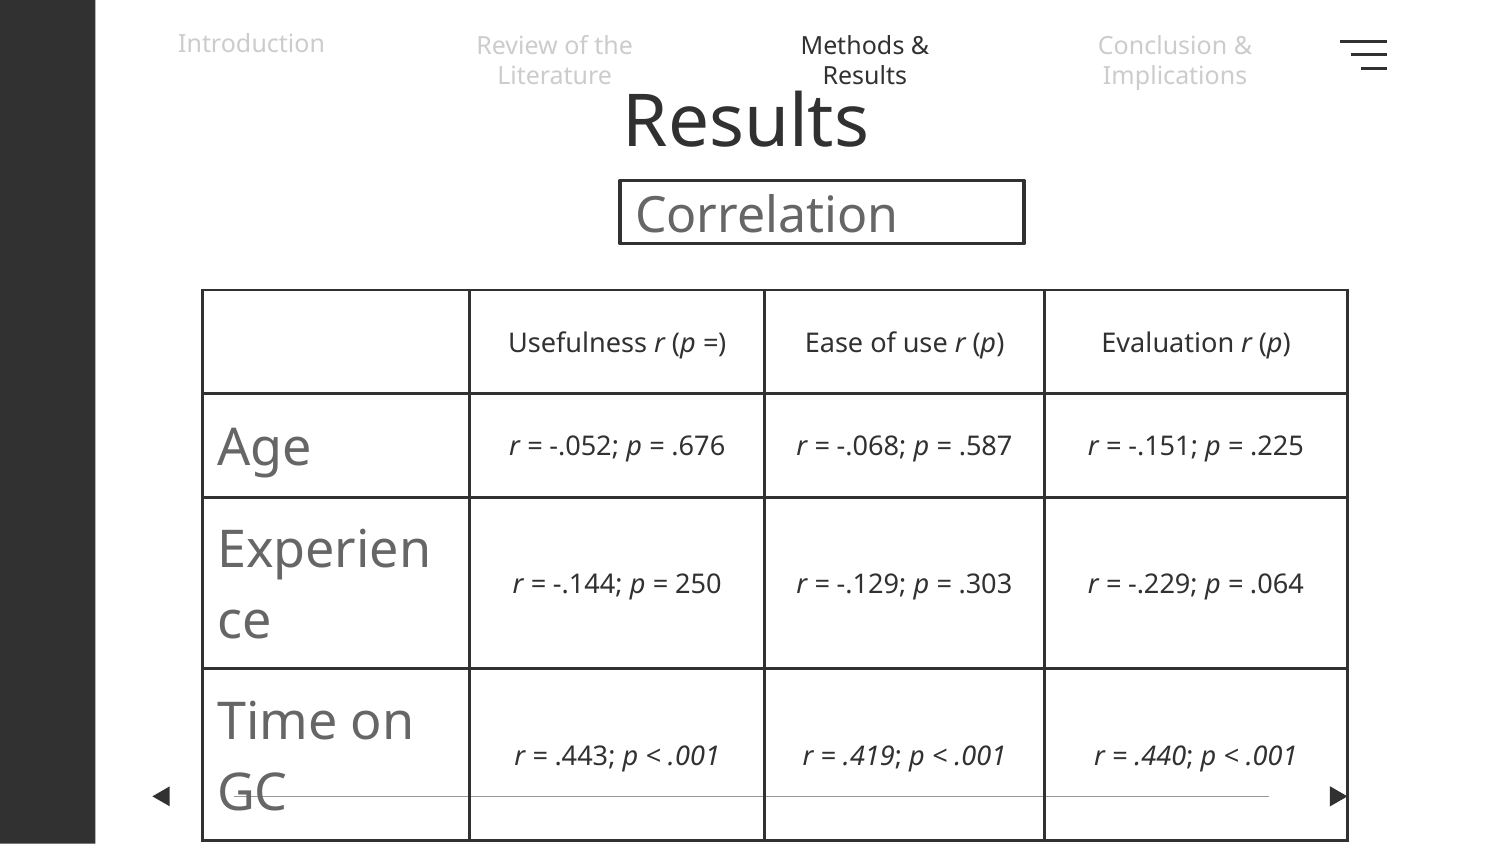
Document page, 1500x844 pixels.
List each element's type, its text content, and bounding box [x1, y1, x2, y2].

table_cell Time on GC [204, 670, 468, 839]
table_cell r = .440; p < .001 [1046, 670, 1346, 839]
table_header Ease of use r (p) [766, 291, 1043, 392]
table_header Evaluation r (p) [1046, 291, 1346, 392]
table_cell r = .443; p < .001 [471, 670, 763, 839]
table_cell r = -.129; p = .303 [766, 499, 1043, 667]
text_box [1339, 41, 1388, 69]
table_cell r = -.151; p = .225 [1046, 395, 1346, 496]
text_box [152, 786, 170, 807]
text_box Review of the Literature [437, 15, 672, 81]
table_cell Experience [204, 499, 468, 667]
table_cell r = -.068; p = .587 [766, 395, 1043, 496]
text_box Methods & Results [747, 15, 983, 81]
title Results [135, 58, 1357, 144]
text_box Introduction [134, 12, 369, 78]
text_box Conclusion & Implications [1058, 15, 1293, 81]
table_header Usefulness r (p =) [471, 291, 763, 392]
text_box Correlation [619, 180, 1025, 244]
table_cell r = -.144; p = 250 [471, 499, 763, 667]
text_box [1329, 786, 1348, 807]
table_cell r = -.229; p = .064 [1046, 499, 1346, 667]
table_cell Age [204, 395, 468, 496]
table_header [204, 291, 468, 392]
table_cell r = -.052; p = .676 [471, 395, 763, 496]
table_cell r = .419; p < .001 [766, 670, 1043, 839]
